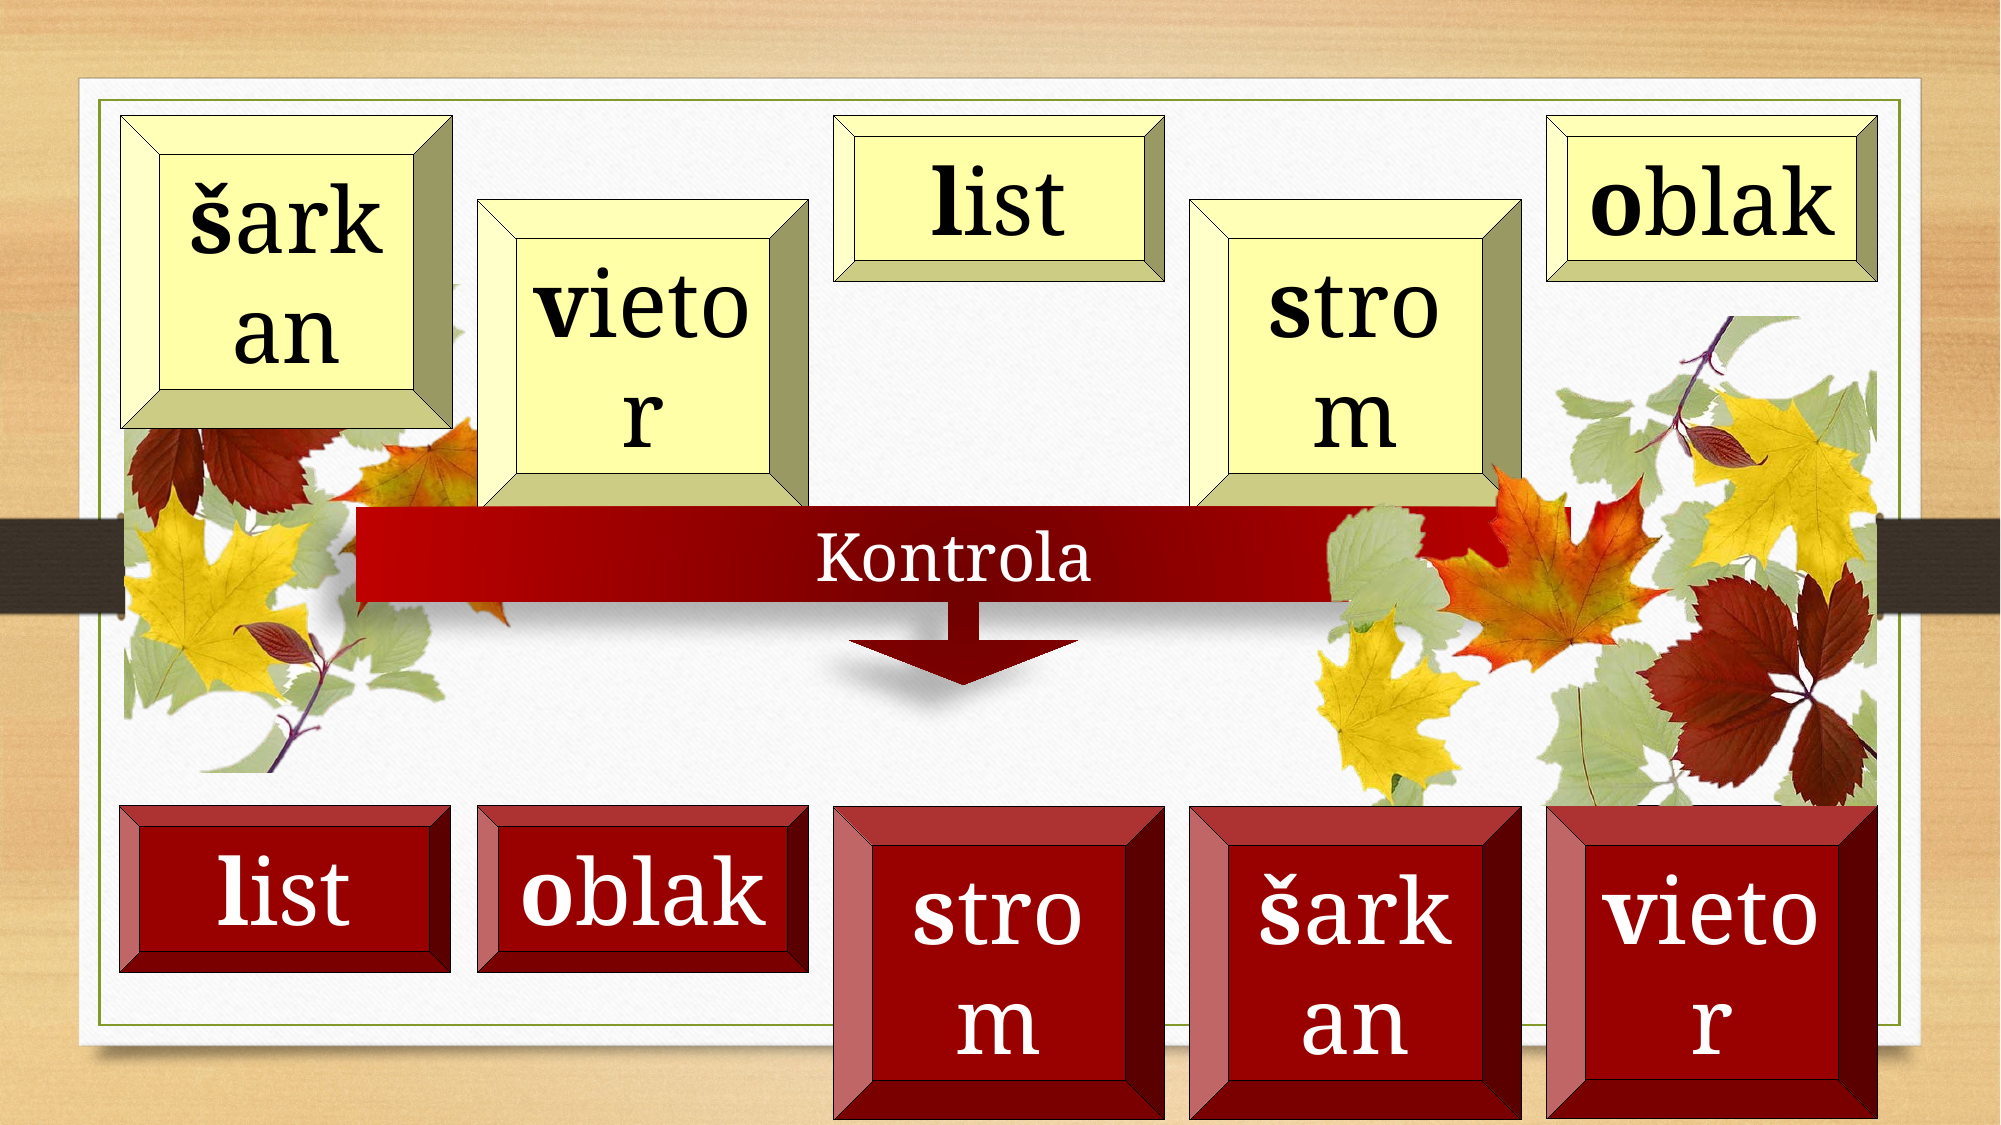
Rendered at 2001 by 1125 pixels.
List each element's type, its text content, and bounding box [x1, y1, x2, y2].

text_box šarkan [1189, 806, 1522, 1120]
text_box šarkan [120, 115, 453, 429]
text_box oblak [1546, 115, 1878, 282]
text_box Kontrola [736, 506, 1264, 685]
text_box vietor [1546, 805, 1878, 1119]
text_box list [119, 805, 451, 973]
text_box vietor [477, 199, 809, 506]
picture [0, 0, 2001, 1125]
text_box oblak [477, 805, 809, 973]
text_box strom [833, 806, 1165, 1120]
text_box list [833, 115, 1165, 282]
text_box strom [1189, 199, 1522, 506]
